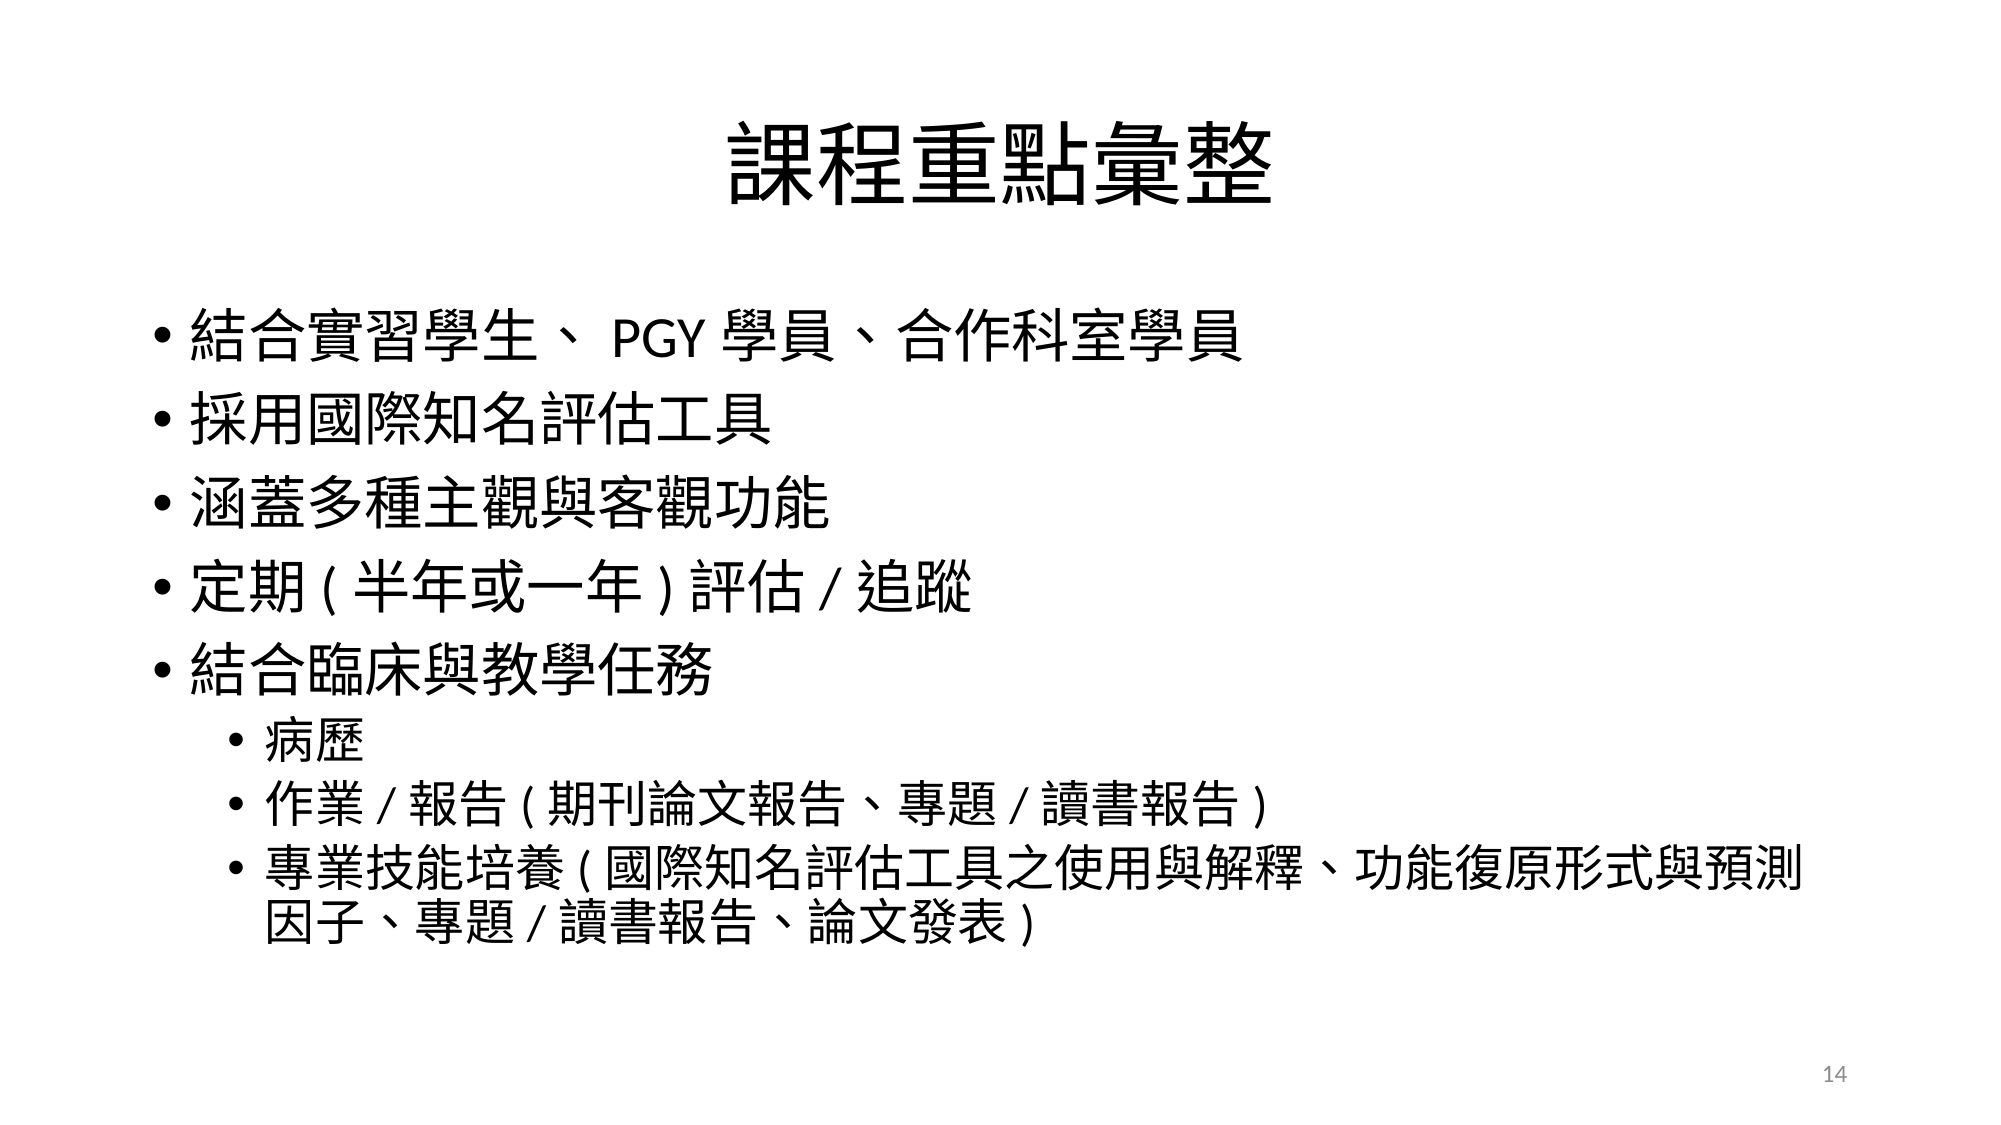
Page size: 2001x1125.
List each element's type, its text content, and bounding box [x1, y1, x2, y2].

slide_number 14 [1412, 1042, 1863, 1103]
title 課程重點彙整 [137, 59, 1863, 278]
list 結合實習學生、PGY學員、合作科室學員 採用國際知名評估工具 涵蓋多種主觀與客觀功能 定期(半年或一年)評估/追蹤 結合臨床與教學任務 病歷 作業/報告(期刊論文報告、專題/讀書報告) 專業技能培養(國際知名評估工具之使用與解釋、功能復原形式與預測因子、專題/讀書報告、論文發表) [137, 299, 1863, 1014]
